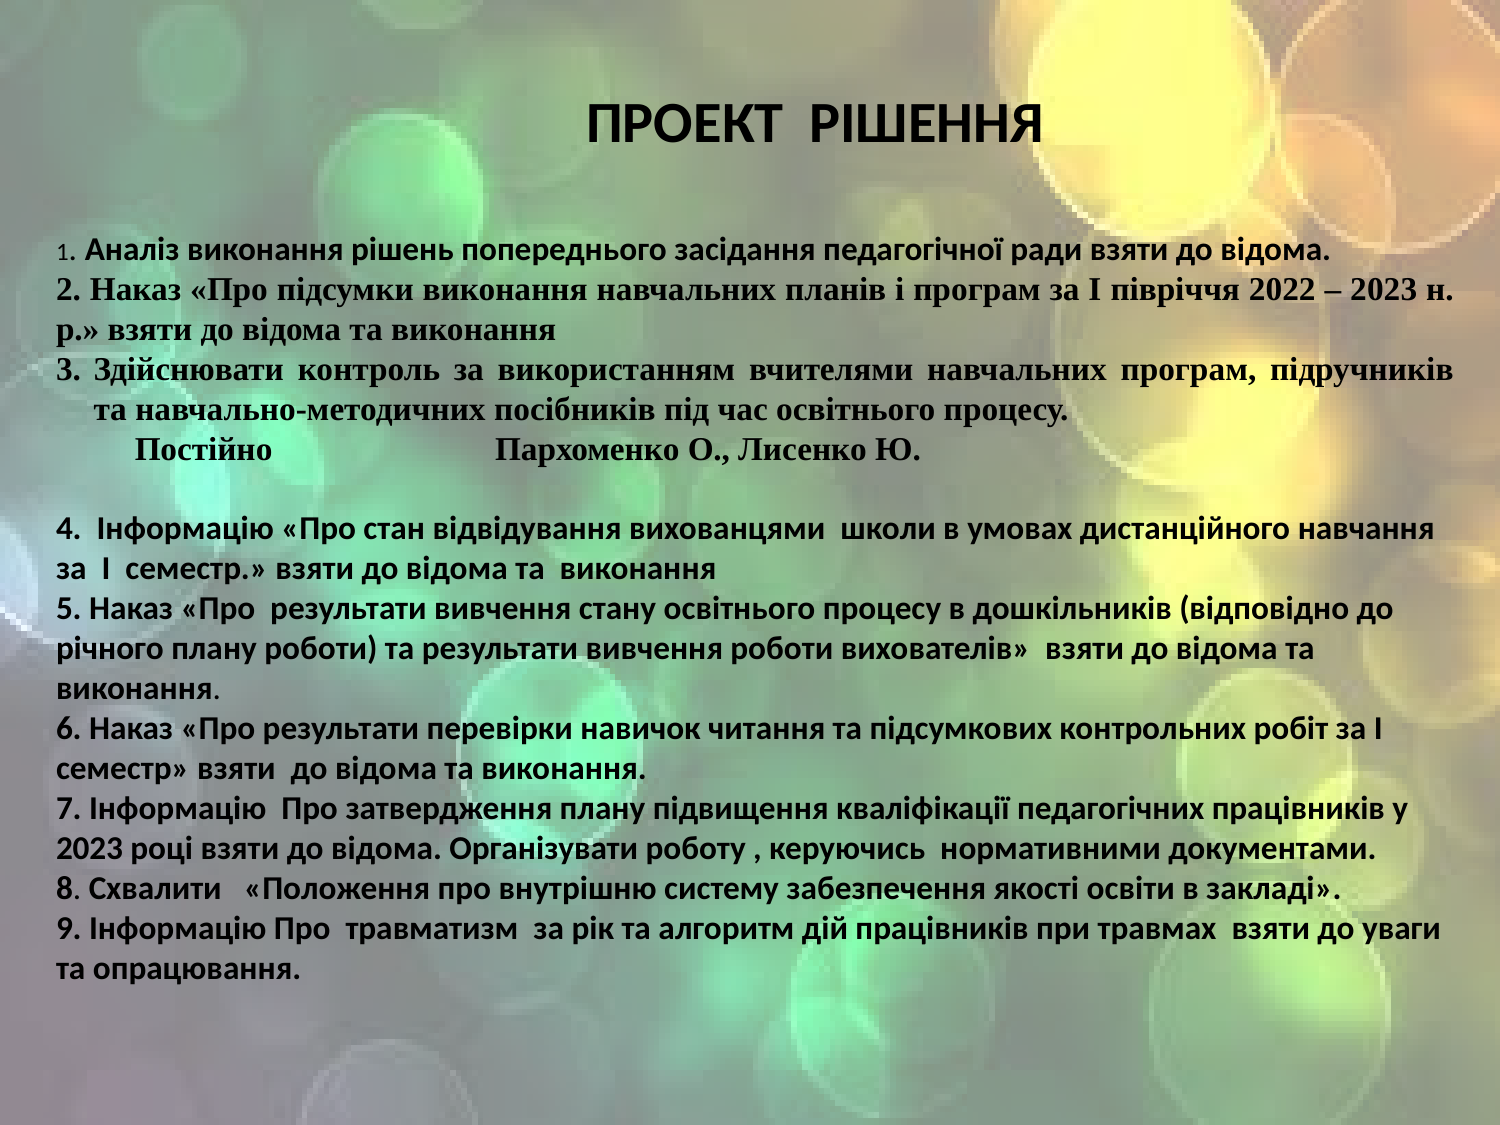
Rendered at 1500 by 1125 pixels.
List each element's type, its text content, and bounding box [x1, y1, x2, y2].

title ПРОЕКТ РІШЕННЯ [289, 42, 1341, 197]
text_box 1. Аналіз виконання рішень попереднього засідання педагогічної ради взяти до відома. 2. Наказ «Про підсумки виконання навчальних планів і програм за І півріччя 2022 – 2023 н. р.» взяти до відома та виконання Здійснювати контроль за використанням вчителями навчальних програм, підручників та навчально-методичних посібників під час освітнього процесу. Постійно Пархоменко О., Лисенко Ю. 4. Інформацію «Про стан відвідування вихованцями школи в умовах дистанційного навчання за І семестр.» взяти до відома та виконання 5. Наказ «Про результати вивчення стану освітнього процесу в дошкільників (відповідно до річного плану роботи) та результати вивчення роботи вихователів» взяти до відома та виконання. 6. Наказ «Про результати перевірки навичок читання та підсумкових контрольних робіт за І семестр» взяти до відома та виконання. 7. Інформацію Про затвердження плану підвищення кваліфікації педагогічних працівників у 2023 році взяти до відома. Організувати роботу , керуючись нормативними документами. 8. Схвалити «Положення про внутрішню систему забезпечення якості освіти в закладі». 9. Інформацію Про травматизм за рік та алгоритм дій працівників при травмах взяти до уваги та опрацювання. [41, 219, 1471, 1078]
